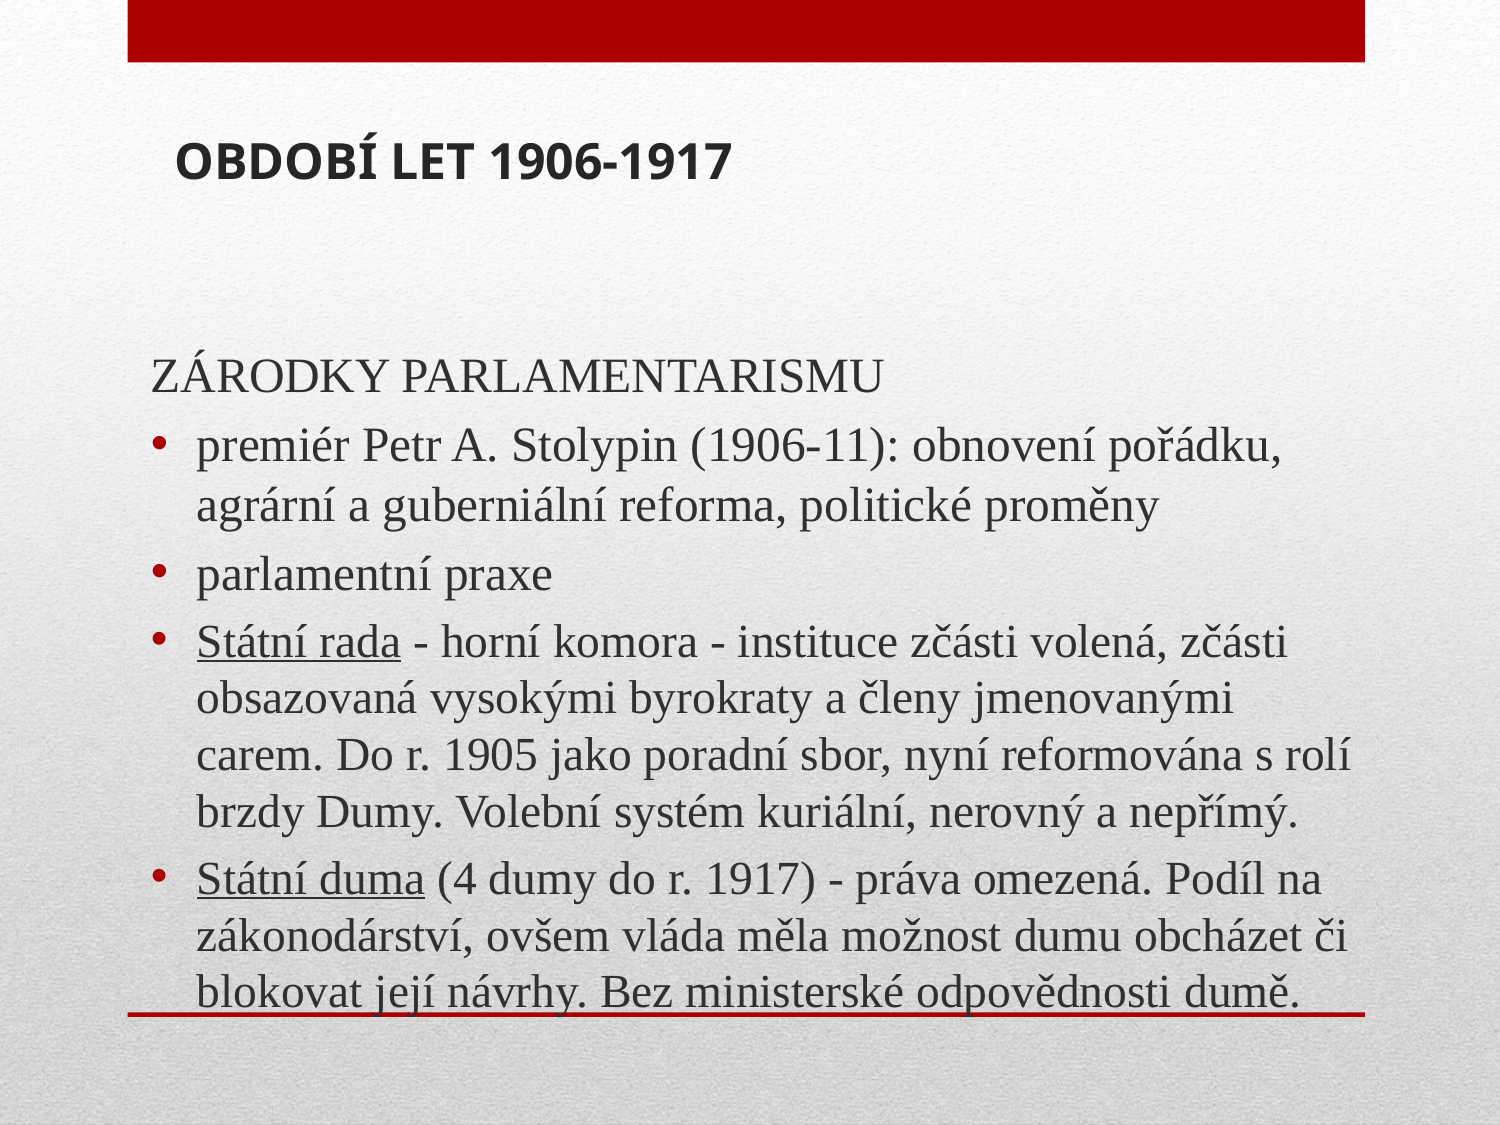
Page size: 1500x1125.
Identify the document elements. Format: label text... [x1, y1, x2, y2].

title OBDOBÍ LET 1906-1917 [159, 113, 1272, 198]
list ZÁRODKY PARLAMENTARISMU premiér Petr A. Stolypin (1906-11): obnovení pořádku, agrární a guberniální reforma, politické proměny parlamentní praxe Státní rada - horní komora - instituce zčásti volená, zčásti obsazovaná vysokými byrokraty a členy jmenovanými carem. Do r. 1905 jako poradní sbor, nyní reformována s rolí brzdy Dumy. Volební systém kuriální, nerovný a nepřímý. Státní duma (4 dumy do r. 1917) - práva omezená. Podíl na zákonodárství, ovšem vláda měla možnost dumu obcházet či blokovat její návrhy. Bez ministerské odpovědnosti dumě. [135, 326, 1376, 1035]
